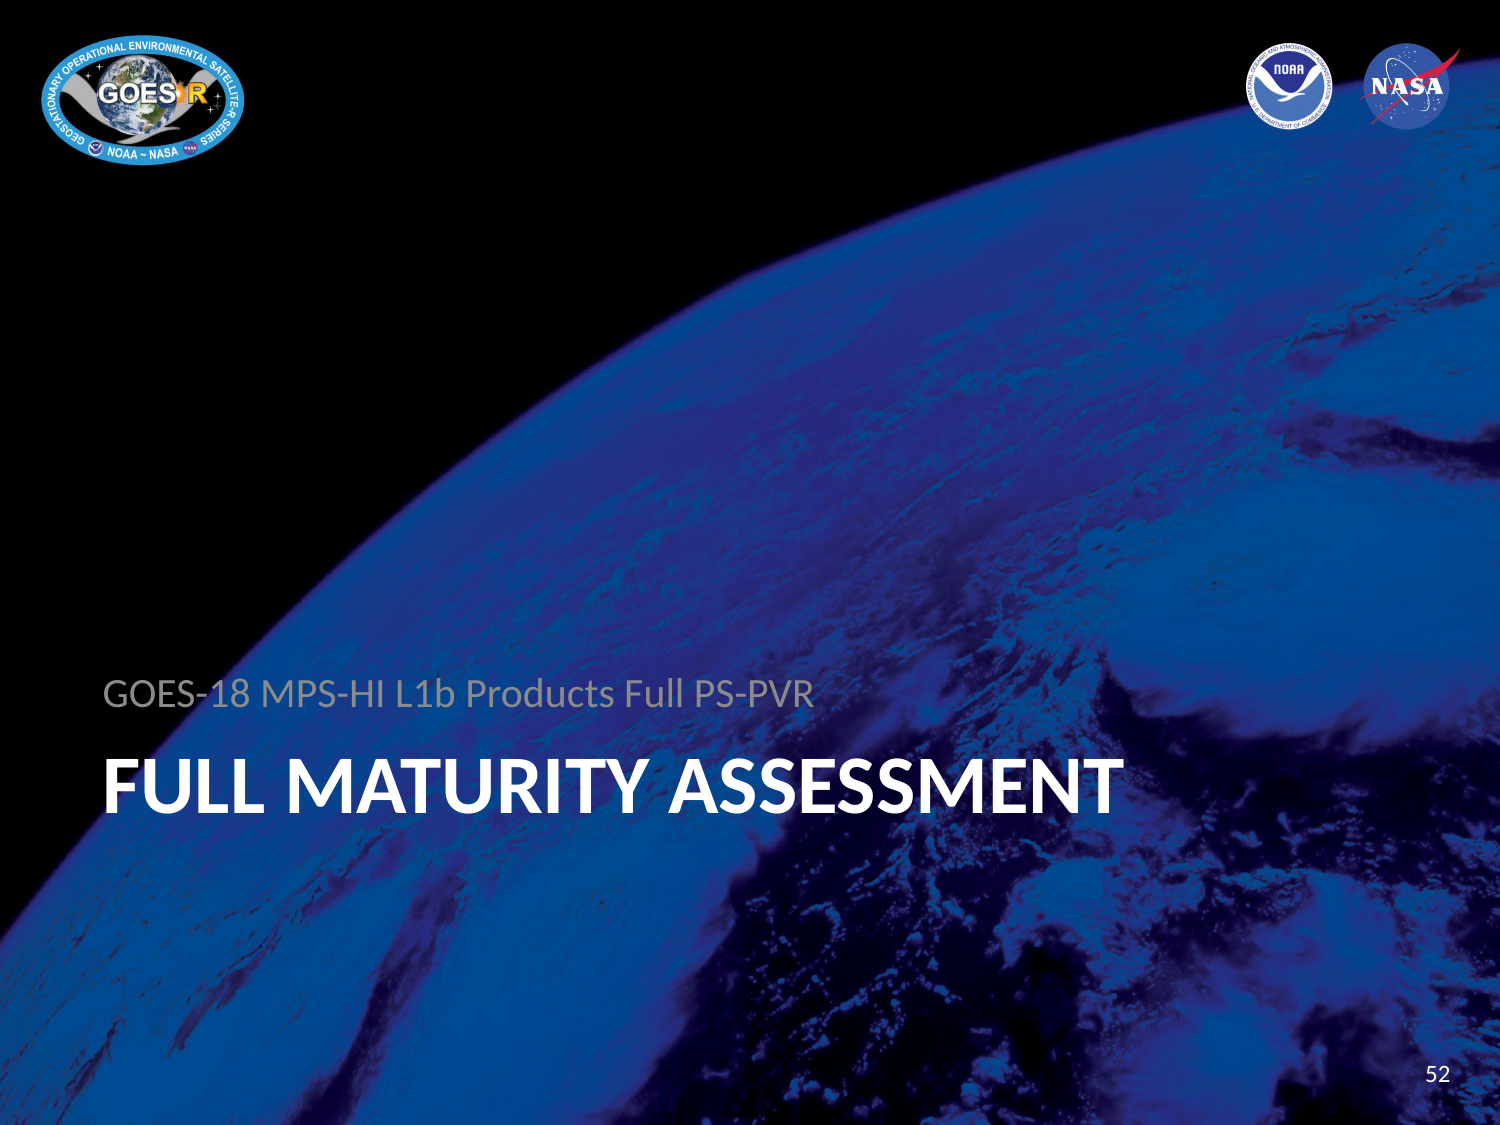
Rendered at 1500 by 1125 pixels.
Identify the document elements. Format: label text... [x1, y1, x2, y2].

slide_number 52 [1353, 1042, 1466, 1103]
list GOES-18 MPS-HI L1b Products Full PS-PVR [87, 476, 1363, 723]
picture [0, 0, 1500, 1125]
title Full Maturity Assessment [87, 722, 1466, 947]
